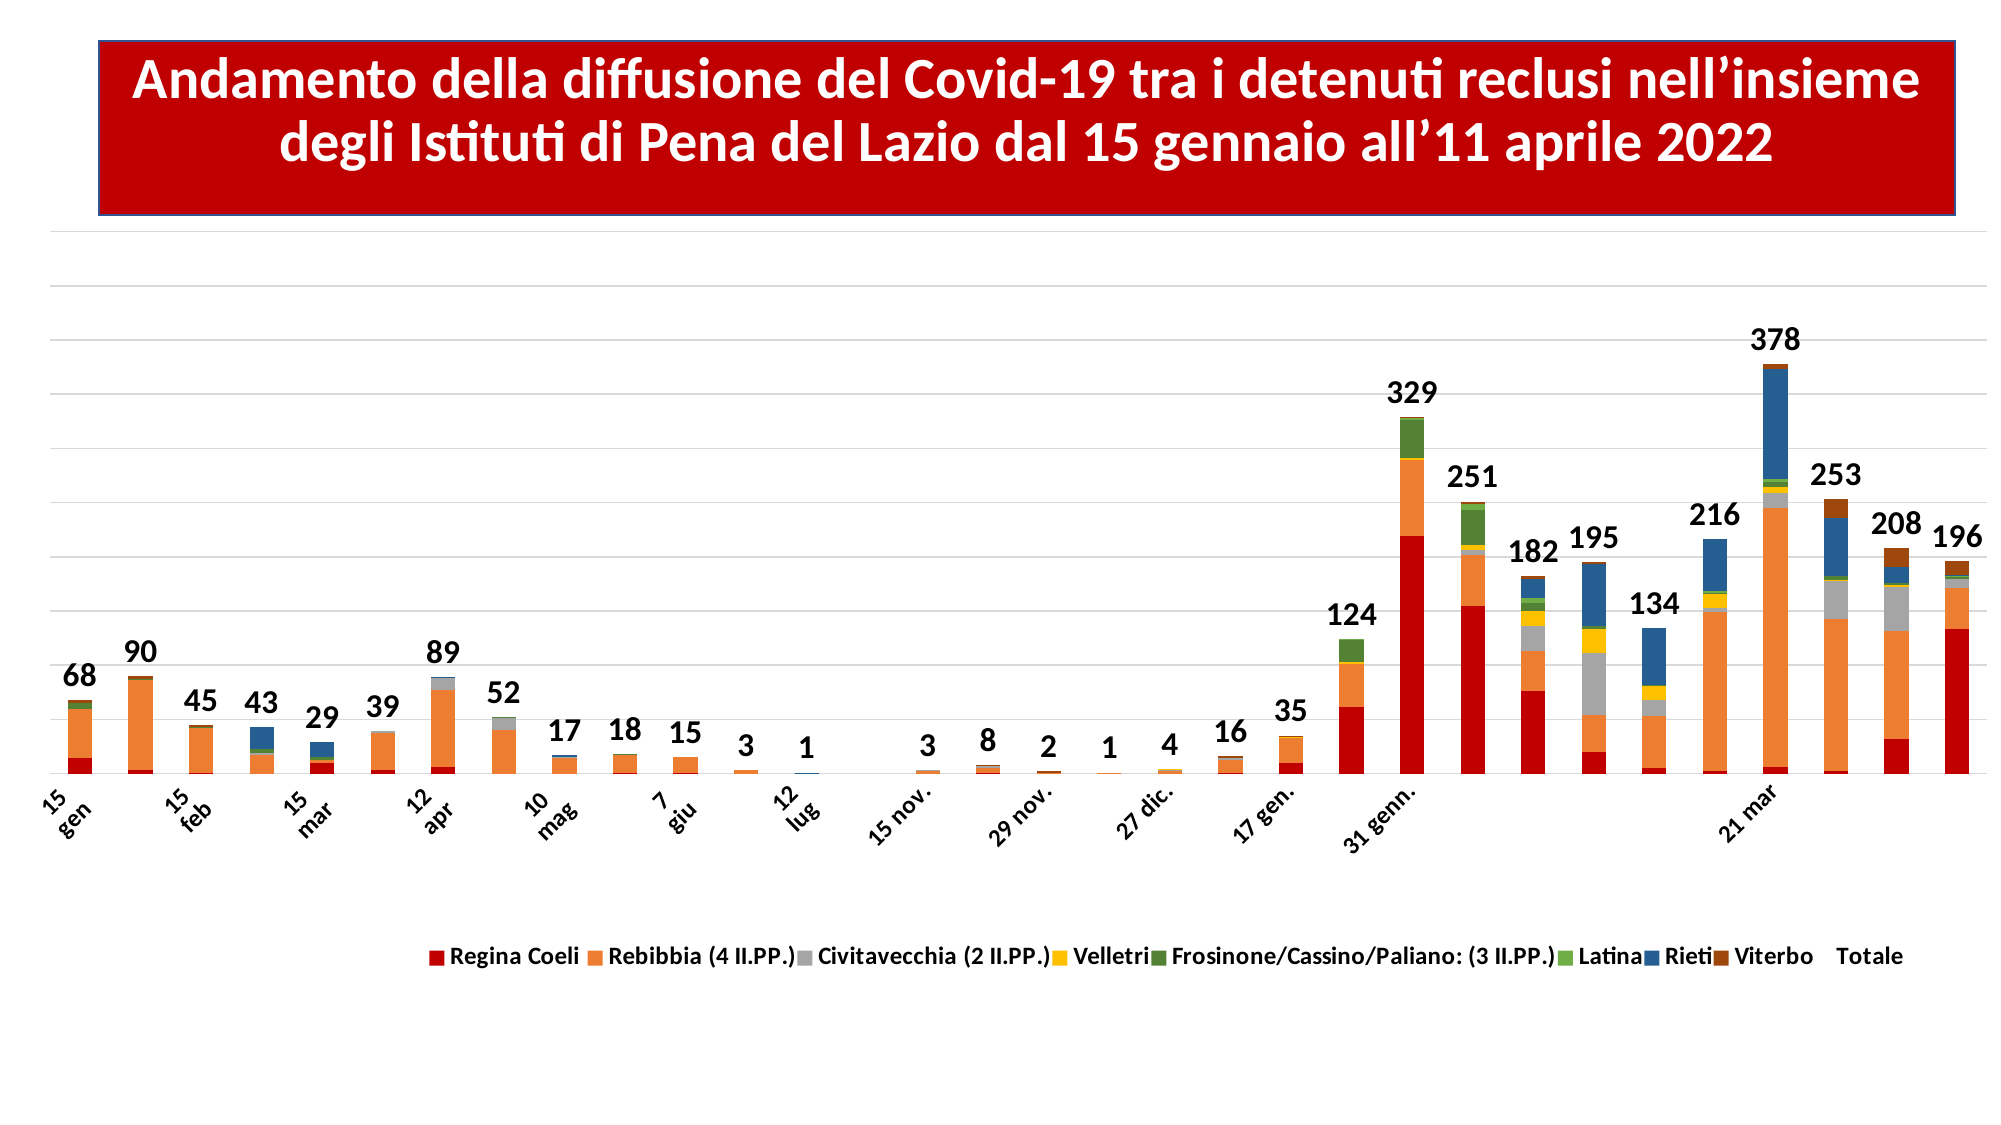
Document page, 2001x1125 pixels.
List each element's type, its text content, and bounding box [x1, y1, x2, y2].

chart [17, 214, 2000, 1068]
text_box Andamento della diffusione del Covid-19 tra i detenuti reclusi nell’insieme degli Istituti di Pena del Lazio dal 15 gennaio all’11 aprile 2022 [98, 40, 1956, 214]
